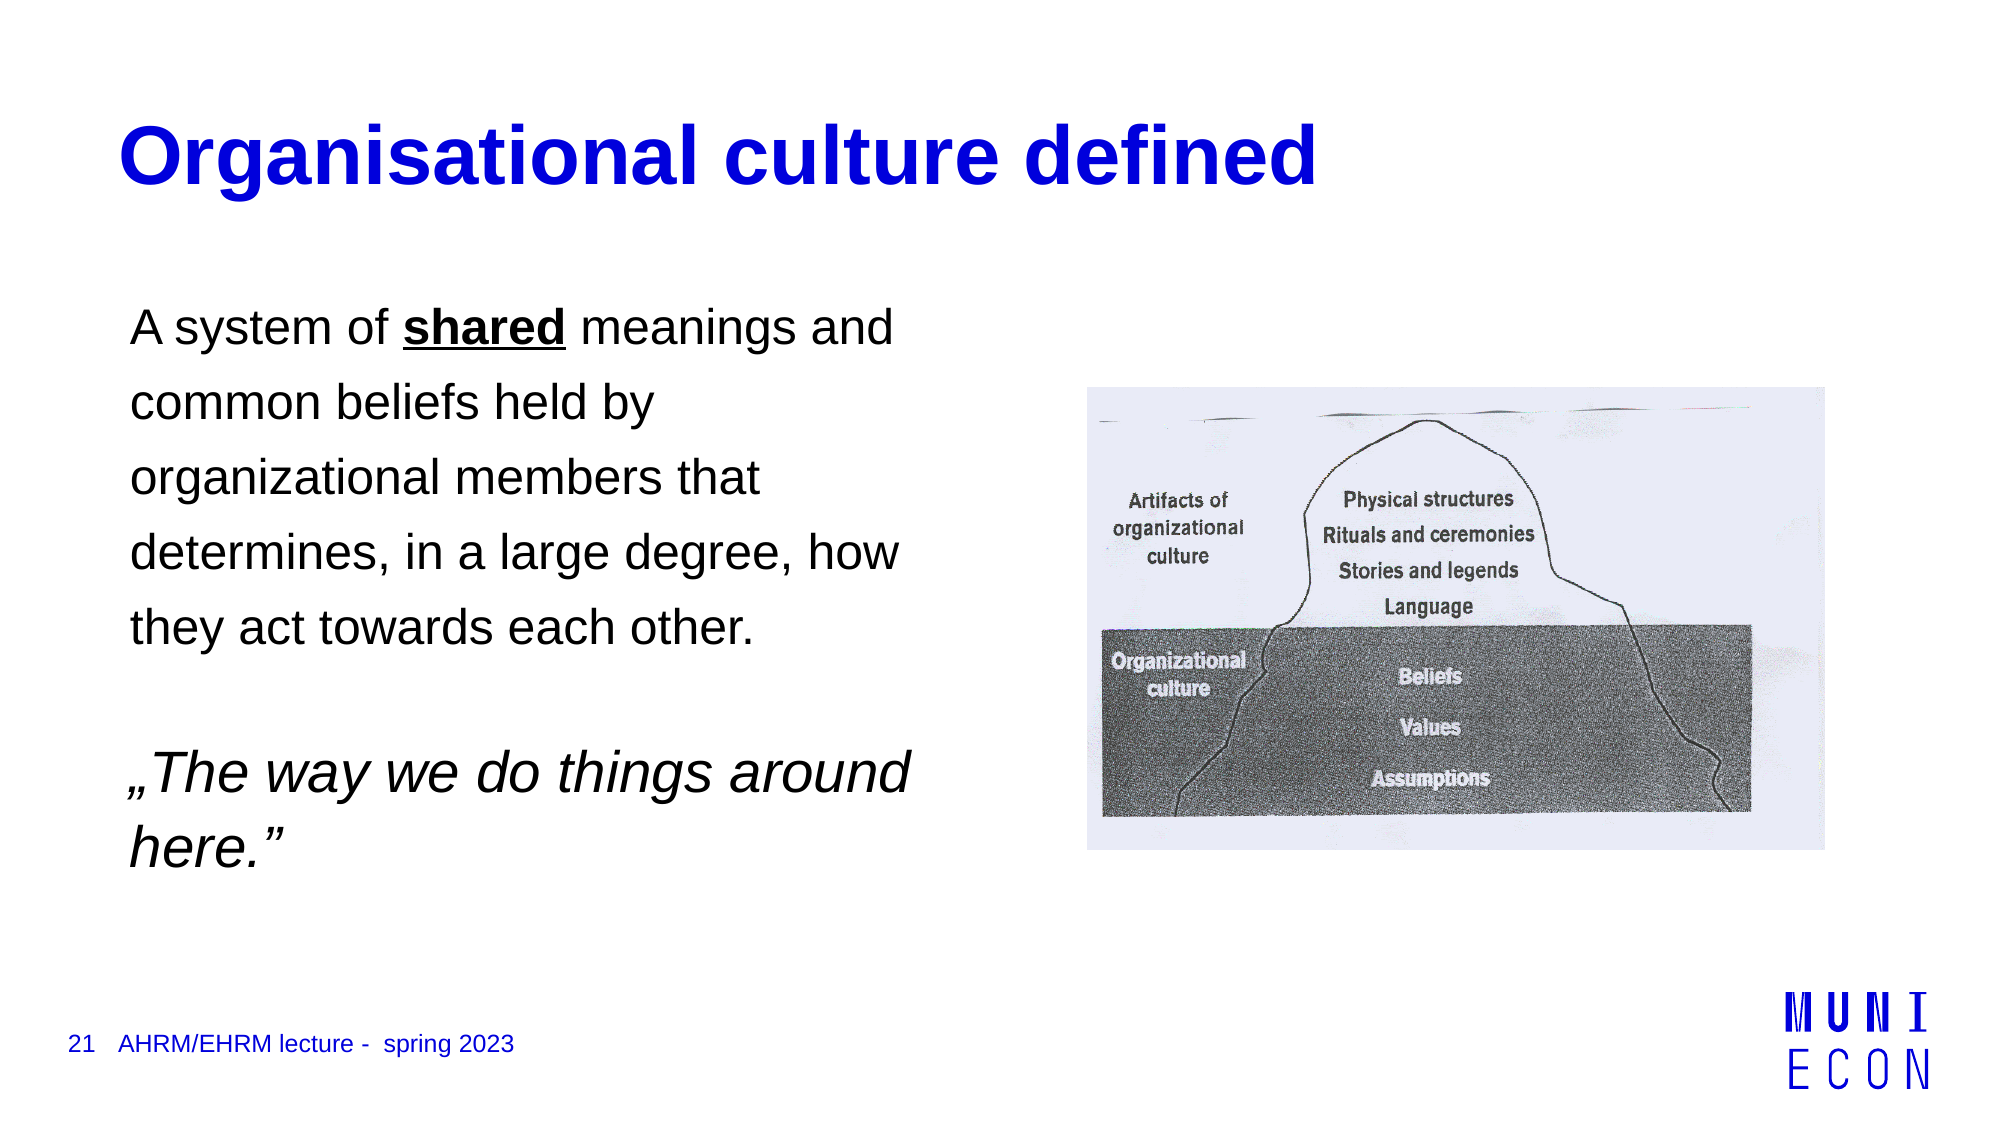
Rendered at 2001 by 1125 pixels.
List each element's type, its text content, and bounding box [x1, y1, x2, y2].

footer AHRM/EHRM lecture - spring 2023 [118, 1021, 1418, 1063]
list A system of shared meanings and common beliefs held by organizational members that determines, in a large degree, how they act towards each other. „The way we do things around here.” [118, 279, 975, 959]
title Organisational culture defined [118, 118, 1883, 193]
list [1087, 387, 1825, 851]
slide_number 21 [67, 1021, 110, 1063]
